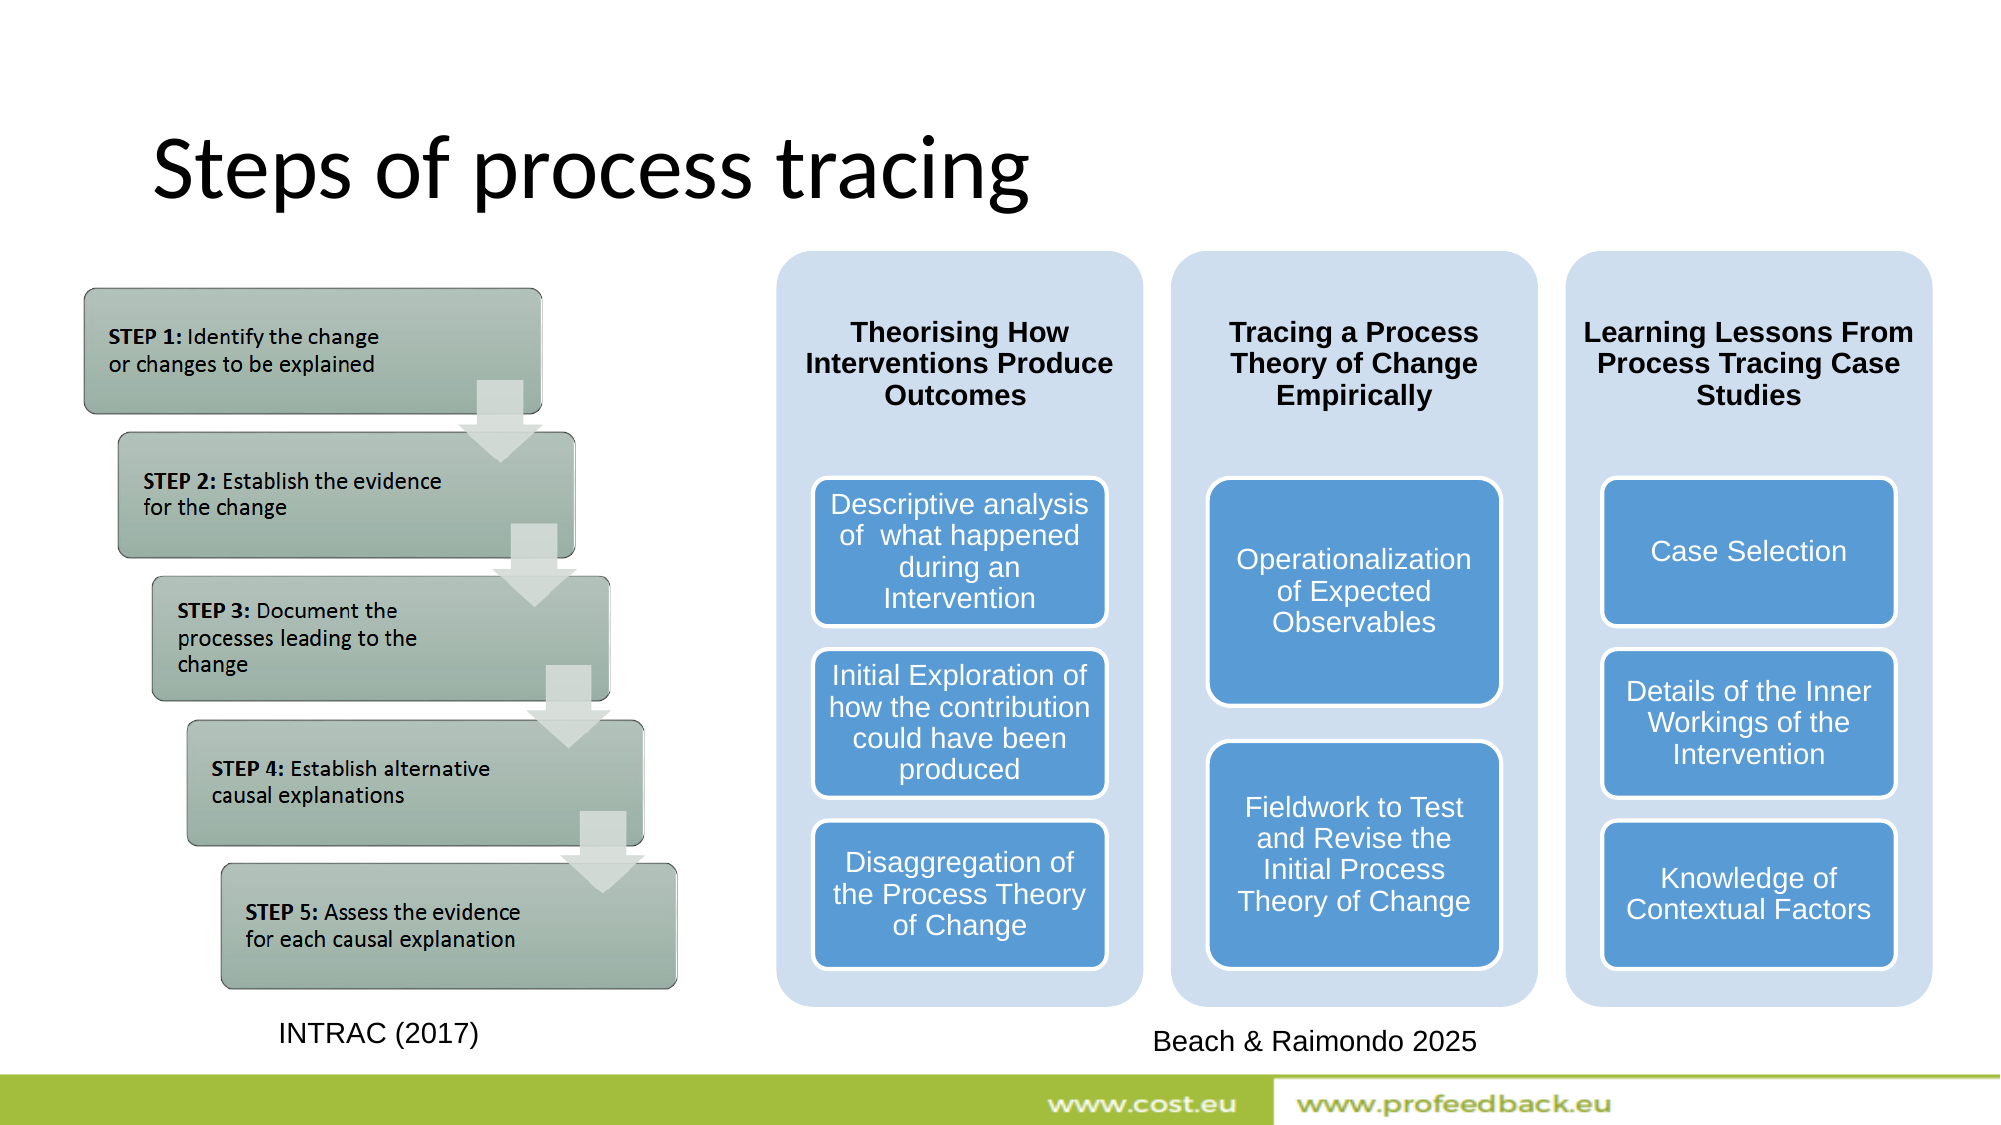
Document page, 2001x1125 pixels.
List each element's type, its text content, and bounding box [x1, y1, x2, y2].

picture [0, 263, 2000, 1125]
text_box INTRAC (2017) [263, 1014, 504, 1057]
title Steps of process tracing [137, 59, 1863, 278]
text_box Beach & Raimondo 2025 [1137, 1015, 1507, 1065]
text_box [776, 250, 1933, 1008]
